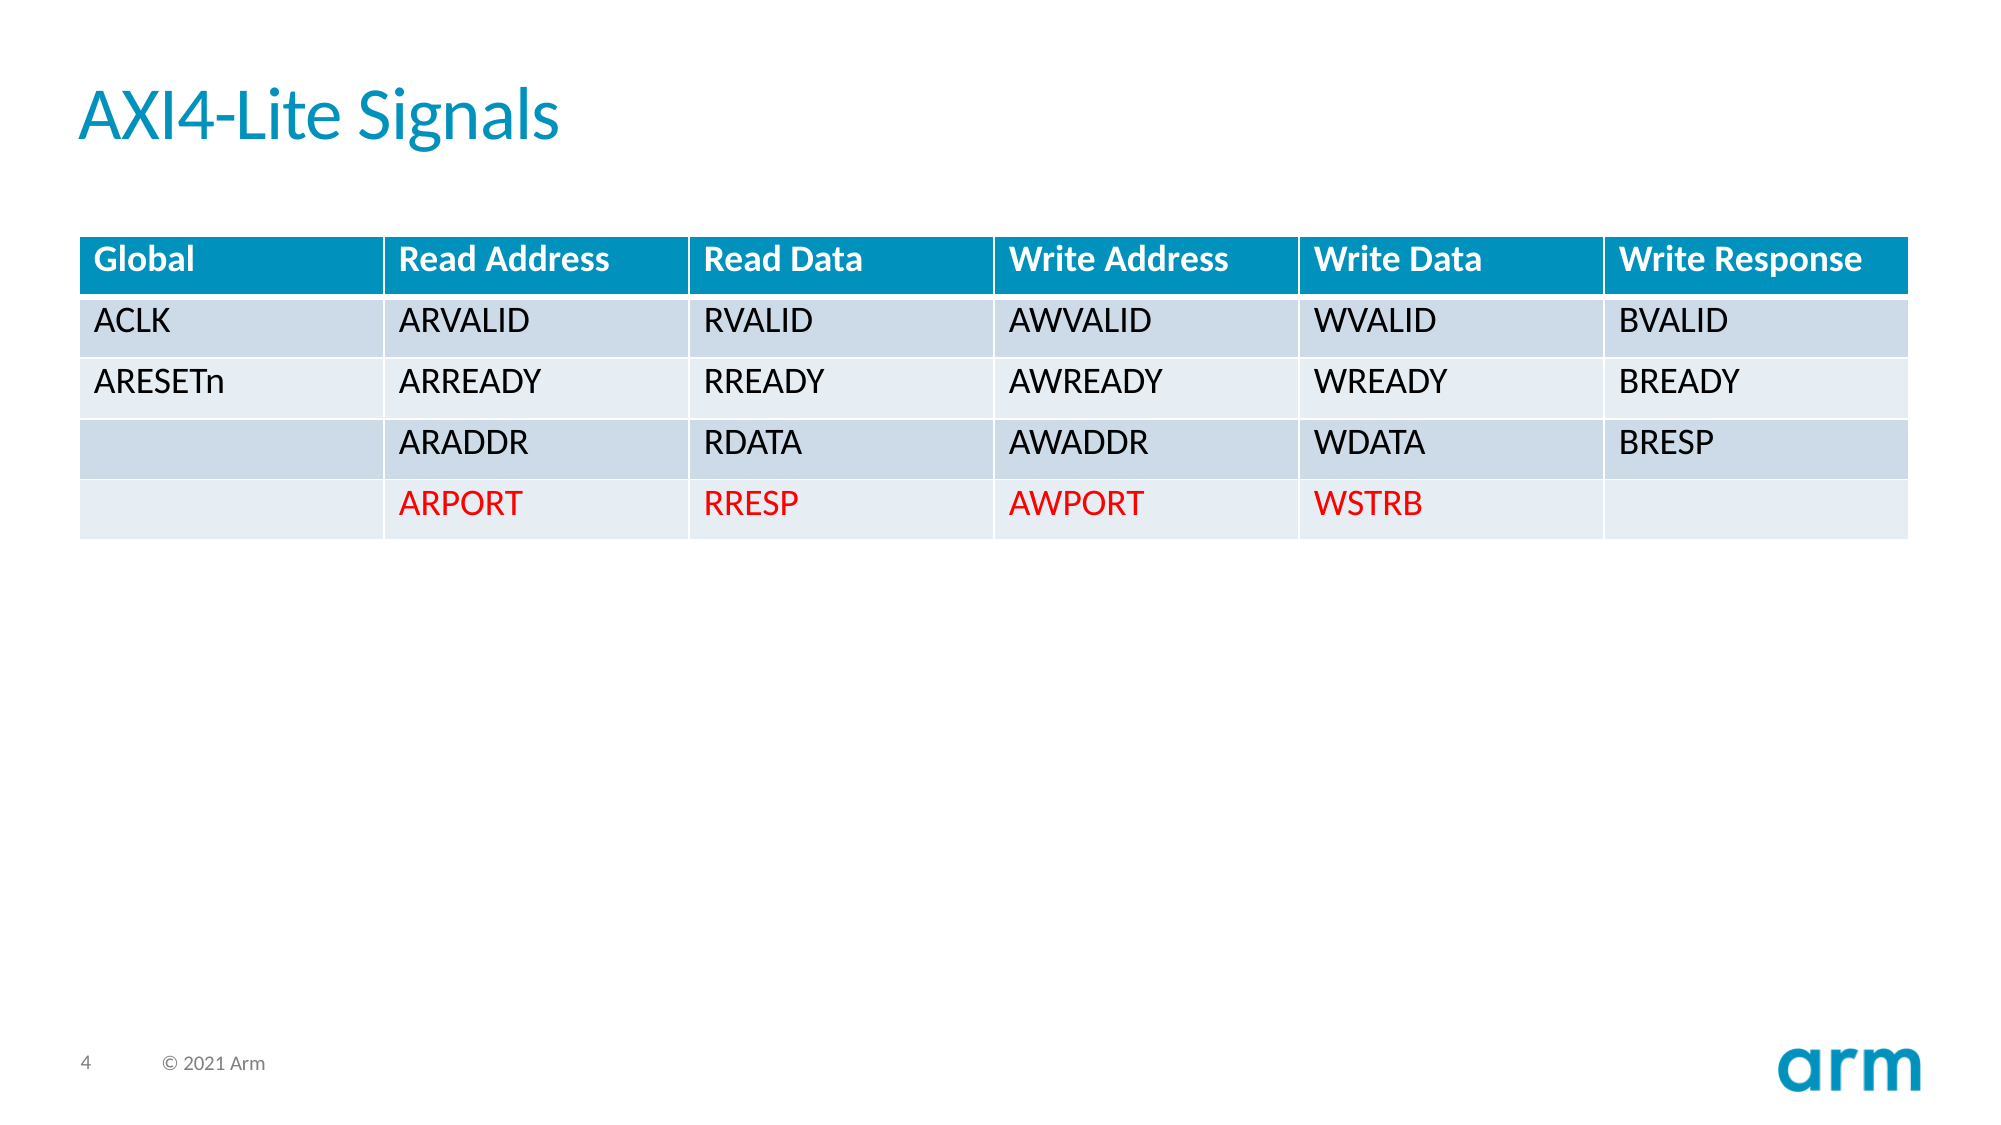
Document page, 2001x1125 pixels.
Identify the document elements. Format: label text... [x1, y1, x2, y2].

table_header Global [80, 237, 383, 294]
picture [1777, 1047, 1922, 1093]
table_cell BREADY [1605, 359, 1908, 418]
table_header Write Data [1300, 237, 1603, 294]
table_cell [1605, 480, 1908, 539]
table_cell [80, 480, 383, 539]
table_header Write Address [995, 237, 1298, 294]
table_cell [80, 420, 383, 479]
table_cell ARVALID [385, 300, 688, 357]
table_header Read Address [385, 237, 688, 294]
table_cell AWADDR [995, 420, 1298, 479]
table_header Write Response [1605, 237, 1908, 294]
table_cell ARREADY [385, 359, 688, 418]
table_cell ARESETn [80, 359, 383, 418]
table_cell WVALID [1300, 300, 1603, 357]
table_cell ARPORT [385, 480, 688, 539]
table_cell AWREADY [995, 359, 1298, 418]
table_cell RVALID [690, 300, 993, 357]
table_cell WDATA [1300, 420, 1603, 479]
table_cell ACLK [80, 300, 383, 357]
table_cell WSTRB [1300, 480, 1603, 539]
table_cell WREADY [1300, 359, 1603, 418]
table_header Read Data [690, 237, 993, 294]
table_cell BRESP [1605, 420, 1908, 479]
title AXI4-Lite Signals [78, 78, 1922, 186]
table_cell AWPORT [995, 480, 1298, 539]
table_cell RRESP [690, 480, 993, 539]
table_cell RDATA [690, 420, 993, 479]
table_cell ARADDR [385, 420, 688, 479]
table_cell RREADY [690, 359, 993, 418]
table_cell BVALID [1605, 300, 1908, 357]
table_cell AWVALID [995, 300, 1298, 357]
